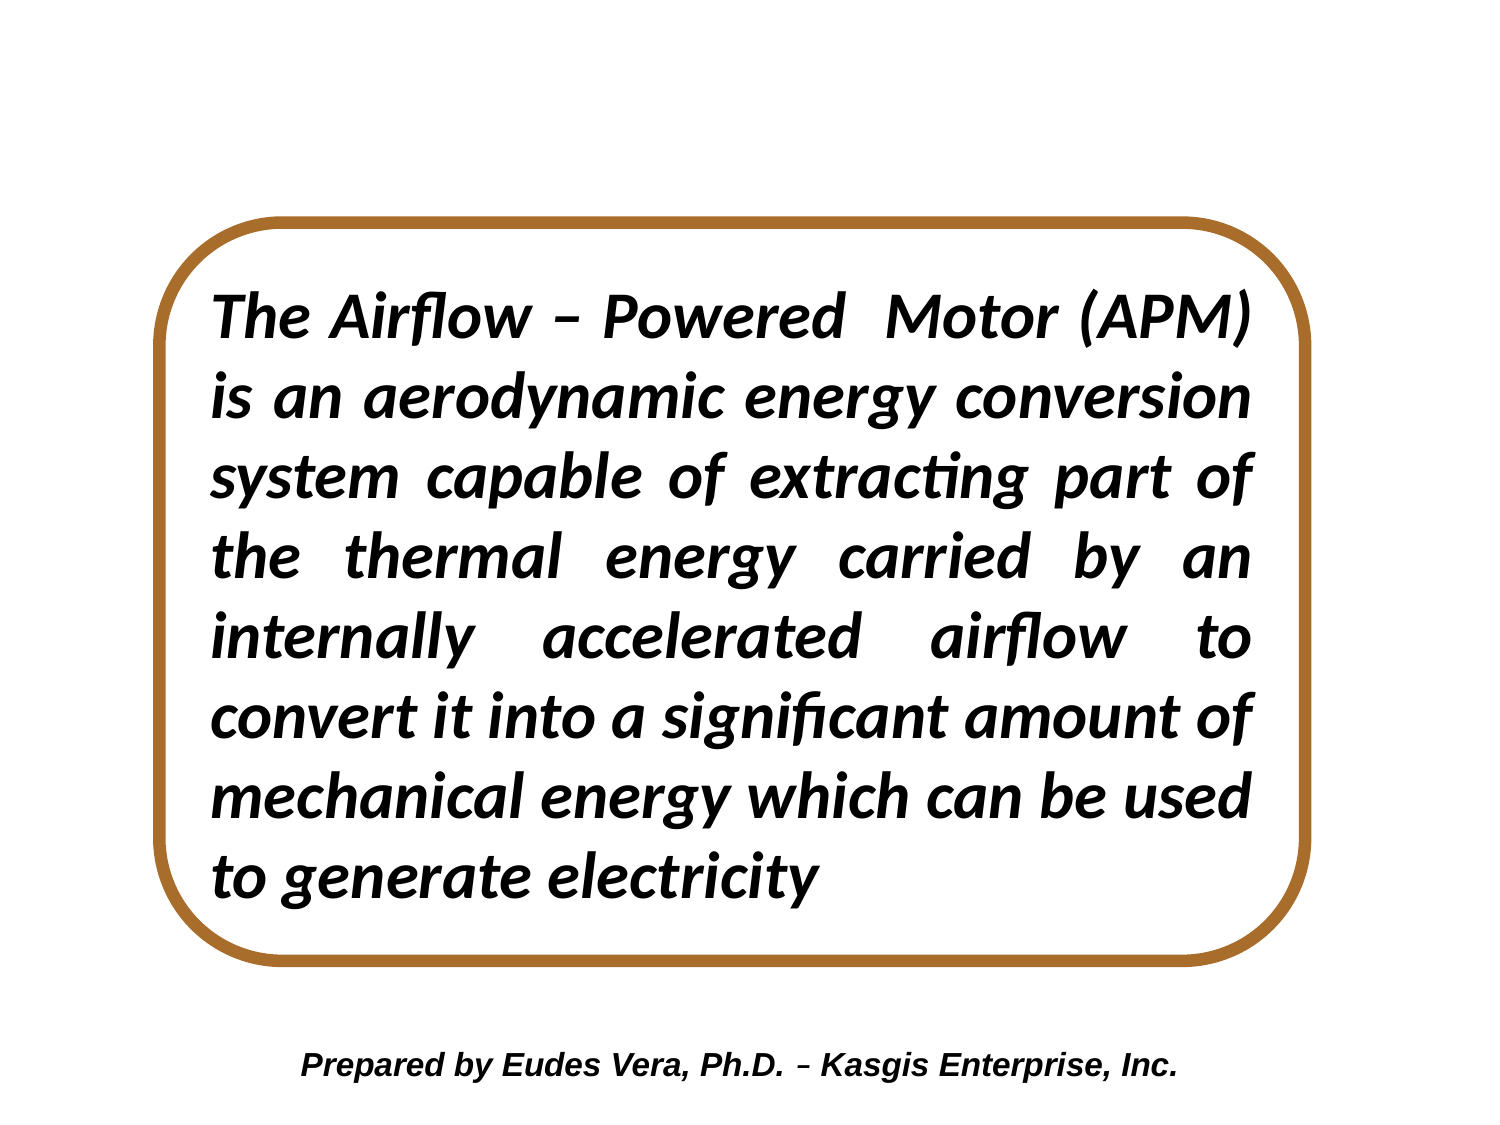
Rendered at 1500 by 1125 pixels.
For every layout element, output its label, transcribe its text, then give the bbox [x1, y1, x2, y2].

text_box The Airflow – Powered Motor (APM) is an aerodynamic energy conversion system capable of extracting part of the thermal energy carried by an internally accelerated airflow to convert it into a significant amount of mechanical energy which can be used to generate electricity [157, 220, 1308, 963]
text_box Prepared by Eudes Vera, Ph.D. – Kasgis Enterprise, Inc. [230, 1035, 1211, 1091]
